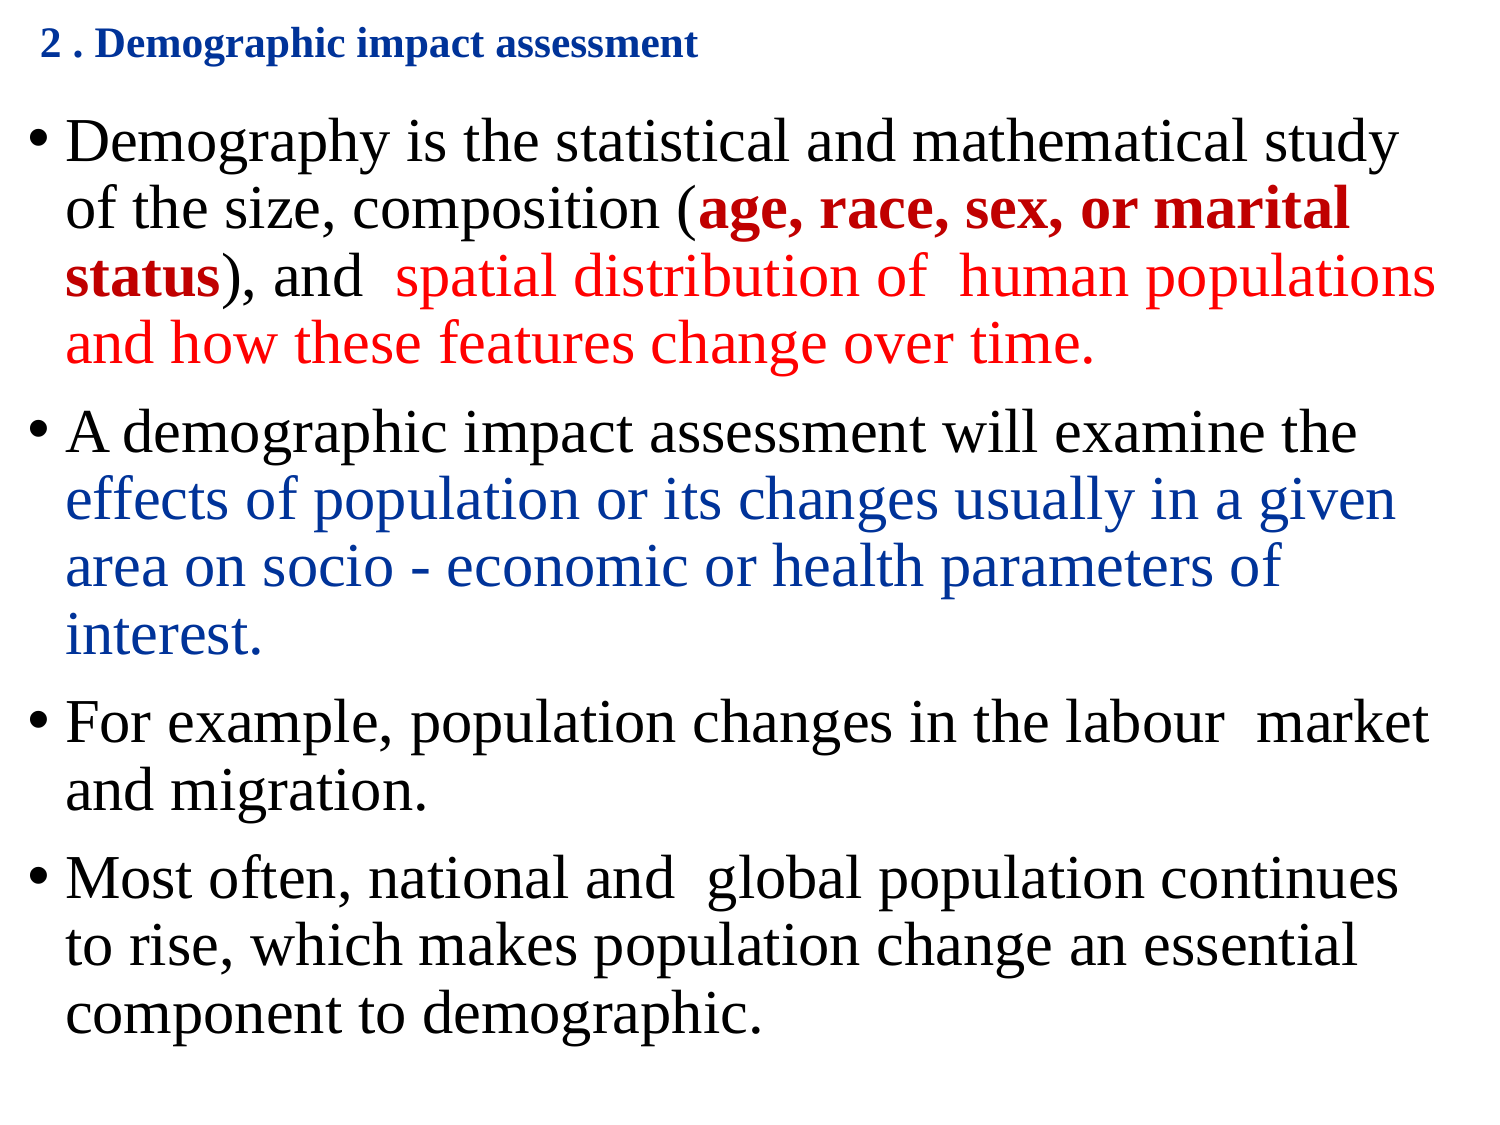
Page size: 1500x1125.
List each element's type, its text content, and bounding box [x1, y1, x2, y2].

title 2 . Demographic impact assessment [24, 12, 1375, 75]
list Demography is the statistical and mathematical study of the size, composition (age, race, sex, or marital status), and spatial distribution of human populations and how these features change over time. A demographic impact assessment will examine the effects of population or its changes usually in a given area on socio - economic or health parameters of interest. For example, population changes in the labour market and migration. Most often, national and global population continues to rise, which makes population change an essential component to demographic. [12, 99, 1475, 1100]
